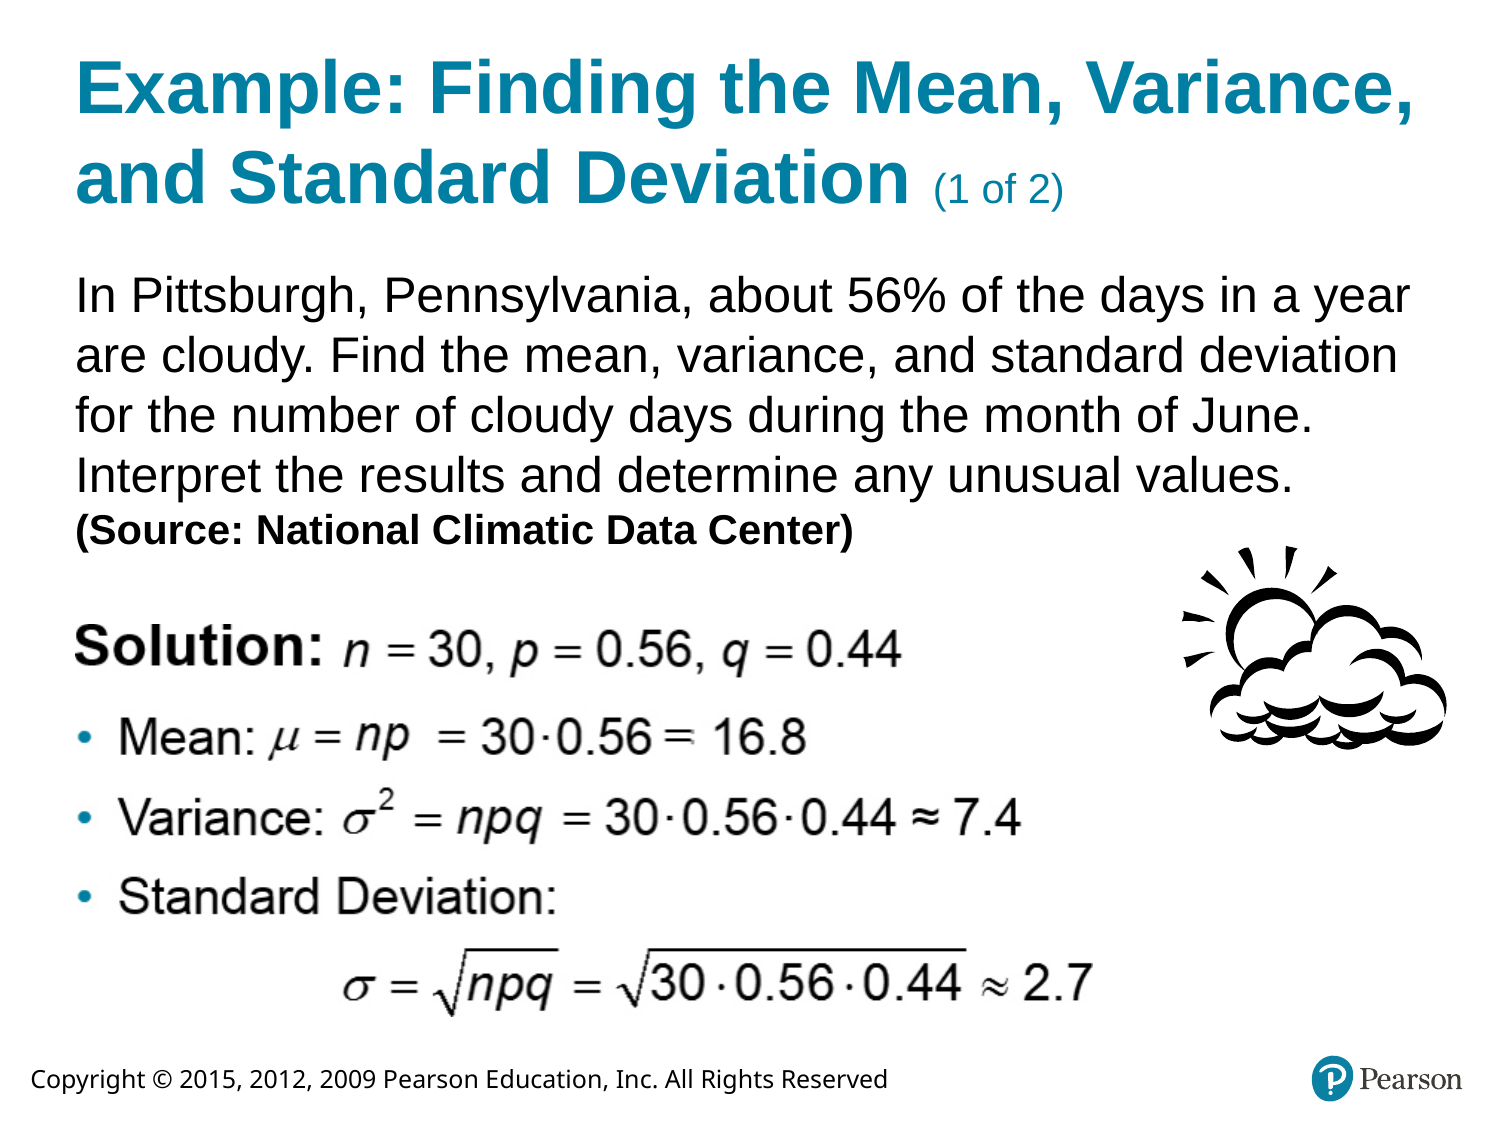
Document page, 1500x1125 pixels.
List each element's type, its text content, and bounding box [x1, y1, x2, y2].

picture [1181, 545, 1449, 751]
picture [74, 624, 1093, 1018]
list In Pittsburgh, Pennsylvania, about 56% of the days in a year are cloudy. Find the mean, variance, and standard deviation for the number of cloudy days during the month of June. Interpret the results and determine any unusual values. (Source: National Climatic Data Center) [75, 262, 1425, 563]
title Example: Finding the Mean, Variance, and Standard Deviation (1 of 2) [75, 38, 1425, 219]
